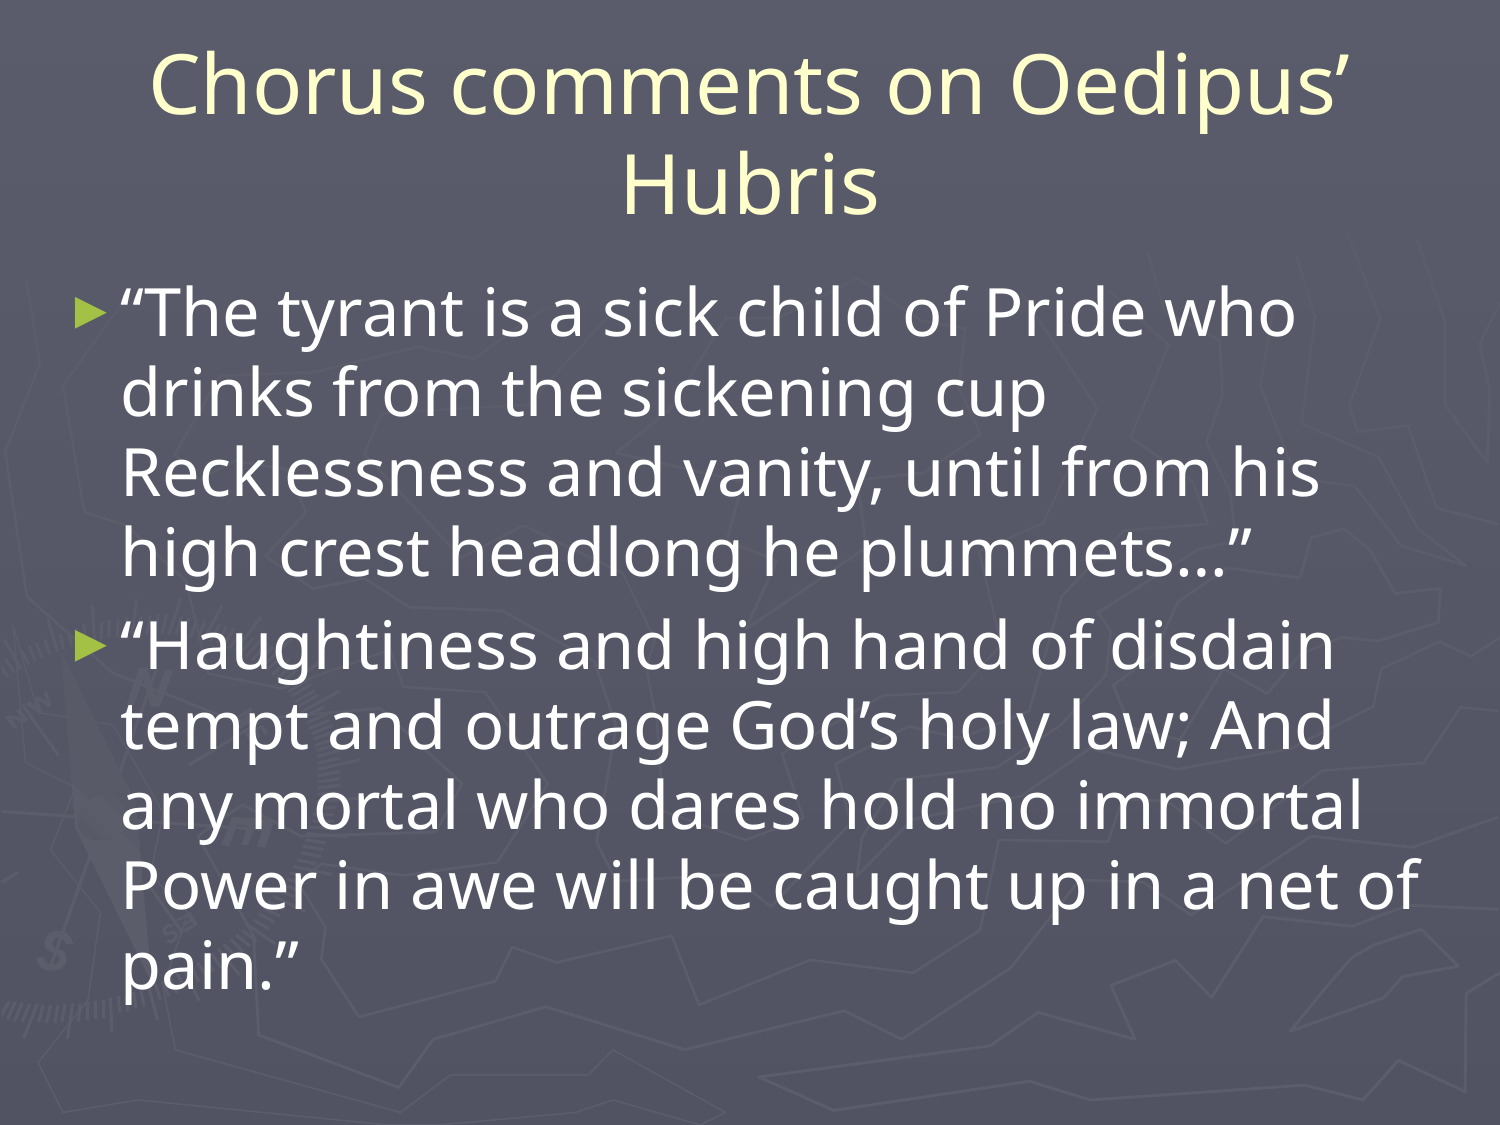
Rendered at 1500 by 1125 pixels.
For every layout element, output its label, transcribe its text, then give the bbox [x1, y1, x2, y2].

list “The tyrant is a sick child of Pride who drinks from the sickening cup Recklessness and vanity, until from his high crest headlong he plummets…” “Haughtiness and high hand of disdain tempt and outrage God’s holy law; And any mortal who dares hold no immortal Power in awe will be caught up in a net of pain.” [49, 262, 1451, 1001]
title Chorus comments on Oedipus’ Hubris [49, 37, 1451, 226]
